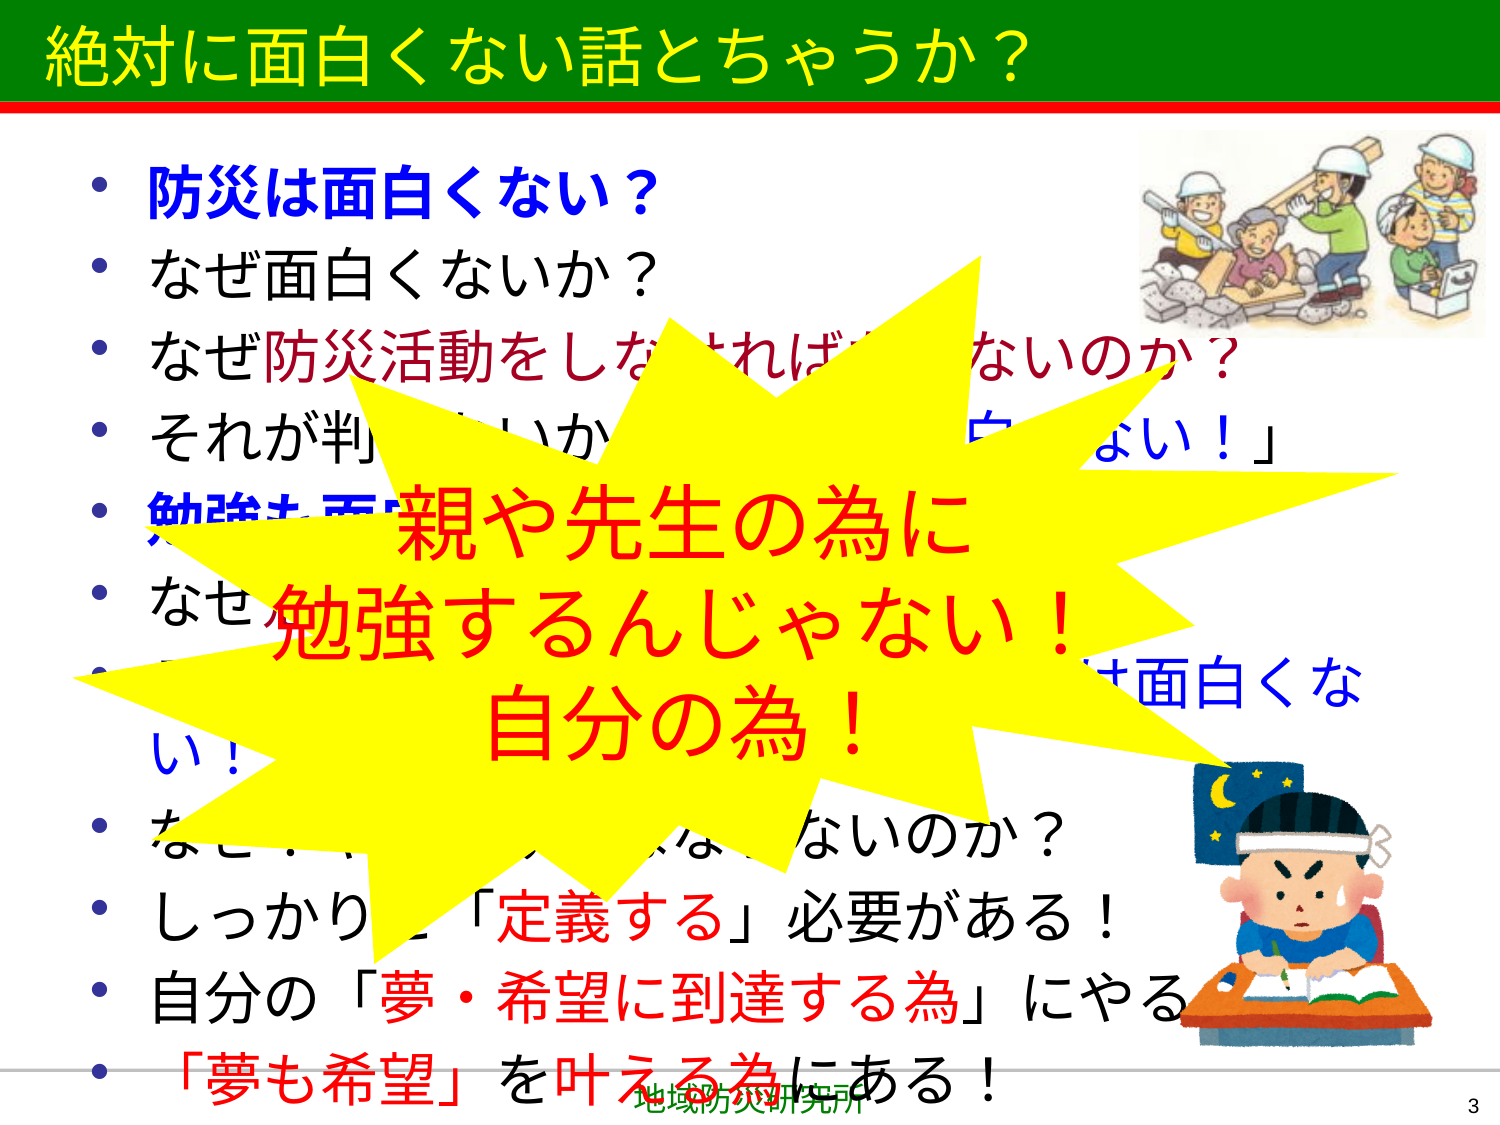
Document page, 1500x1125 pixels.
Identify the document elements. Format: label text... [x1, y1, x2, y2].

picture [1139, 130, 1486, 339]
list 防災は面白くない？ なぜ面白くないか？ なぜ防災活動をしなければならないのか？ それが判らないから「防災は面白くない！」 勉強も面白くない！ なぜ勉強をしなければならないのか？ その目的が判っていないから「勉強は面白くない！」 なぜ？やらなければならないのか？ しっかりと「定義する」必要がある！ 自分の「夢・希望に到達する為」にやる！ 「夢も希望」を叶える為にある！ [75, 149, 1483, 1071]
picture [1156, 751, 1446, 1052]
text_box 親や先生の為に 勉強するんじゃない！ 自分の為！ [72, 255, 1400, 965]
title 絶対に面白くない話とちゃうか？ [29, 7, 1380, 114]
